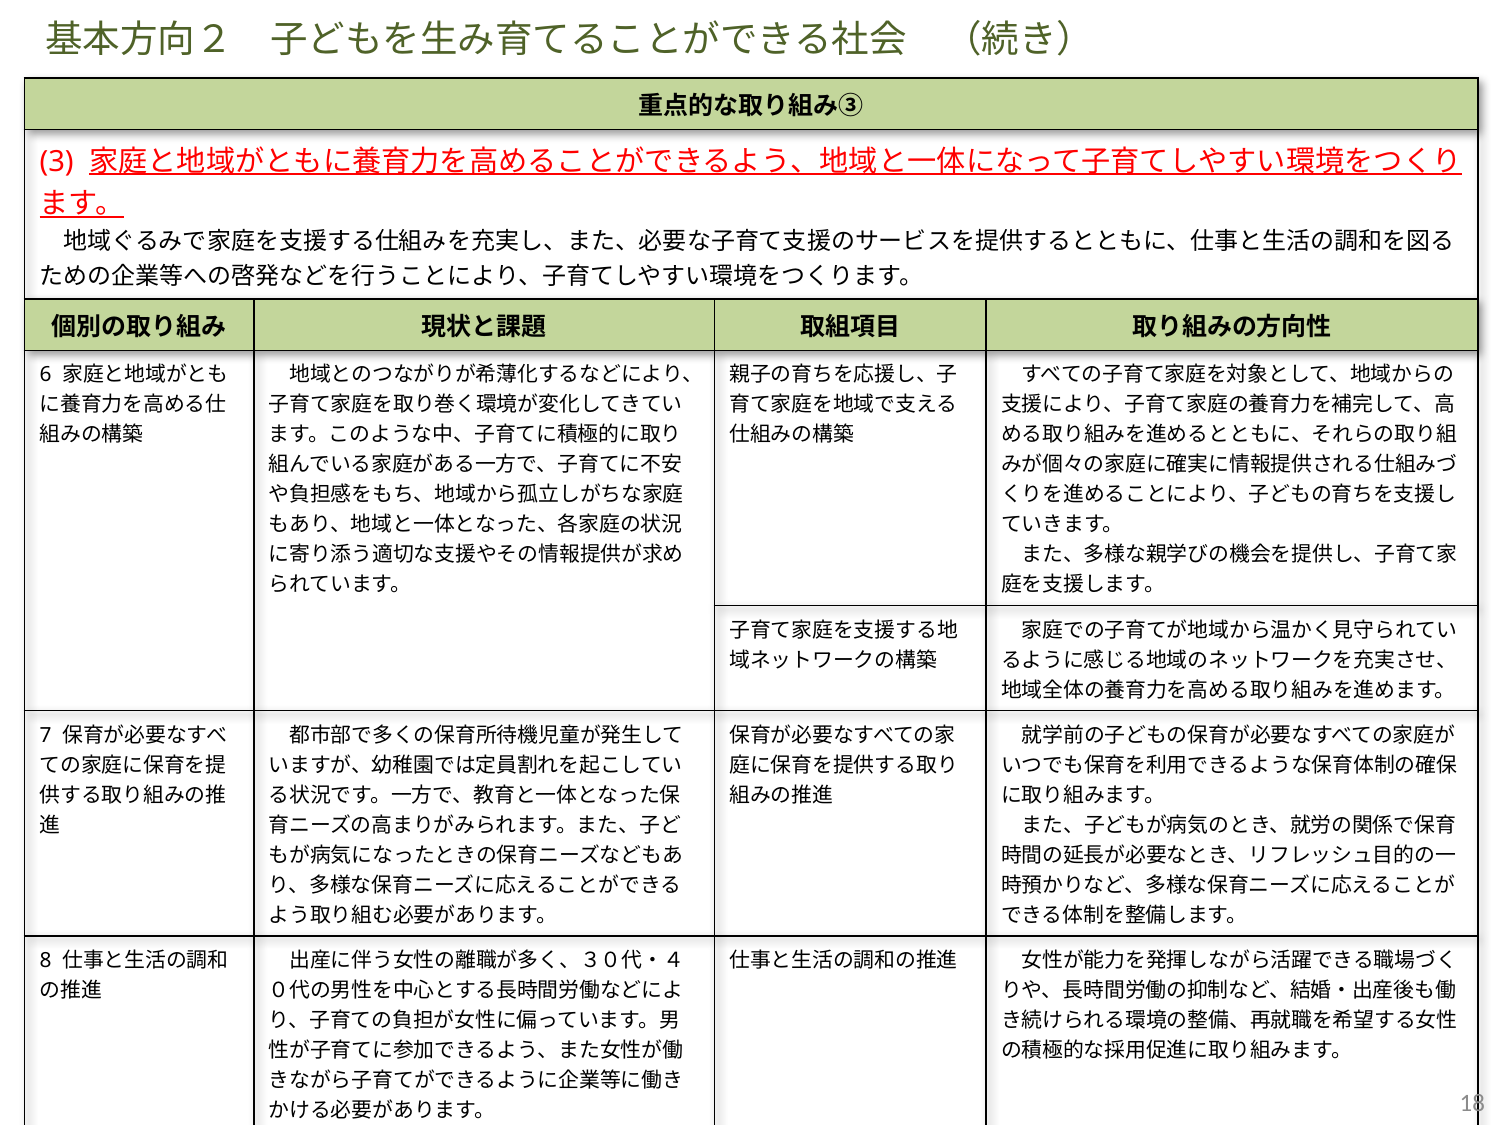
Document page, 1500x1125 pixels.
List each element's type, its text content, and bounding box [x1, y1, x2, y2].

table_cell 取組項目 [715, 300, 985, 350]
table_cell 現状と課題 [255, 300, 714, 350]
table_cell 個別の取り組み [25, 300, 253, 350]
table_cell 都市部で多くの保育所待機児童が発生していますが、幼稚園では定員割れを起こしている状況です。一方で、教育と一体となった保育ニーズの高まりがみられます。また、子どもが病気になったときの保育ニーズなどもあり、多様な保育ニーズに応えることができるよう取り組む必要があります。 [255, 711, 714, 935]
table_cell 出産に伴う女性の離職が多く、３０代・４０代の男性を中心とする長時間労働などにより、子育ての負担が女性に偏っています。男性が子育てに参加できるよう、また女性が働きながら子育てができるように企業等に働きかける必要があります。 [255, 937, 714, 1125]
text_box 基本方向２ 子どもを生み育てることができる社会 （続き） [30, 7, 1248, 68]
table_cell 保育が必要なすべての家庭に保育を提供する取り組みの推進 [715, 711, 985, 935]
table_cell 親子の育ちを応援し、子育て家庭を地域で支える仕組みの構築 [715, 351, 985, 605]
table_cell 子育て家庭を支援する地域ネットワークの構築 [715, 606, 985, 710]
table_cell すべての子育て家庭を対象として、地域からの支援により、子育て家庭の養育力を補完して、高める取り組みを進めるとともに、それらの取り組みが個々の家庭に確実に情報提供される仕組みづくりを進めることにより、子どもの育ちを支援していきます。 また、多様な親学びの機会を提供し、子育て家庭を支援します。 [987, 351, 1477, 605]
slide_number 18 [1149, 1064, 1500, 1124]
table_cell 8 仕事と生活の調和の推進 [25, 937, 253, 1125]
table_cell 仕事と生活の調和の推進 [715, 937, 985, 1125]
table_header 重点的な取り組み③ [25, 79, 1477, 129]
table_cell 取り組みの方向性 [987, 300, 1477, 350]
table_cell 地域とのつながりが希薄化するなどにより、子育て家庭を取り巻く環境が変化してきています。このような中、子育てに積極的に取り組んでいる家庭がある一方で、子育てに不安や負担感をもち、地域から孤立しがちな家庭もあり、地域と一体となった、各家庭の状況に寄り添う適切な支援やその情報提供が求められています。 [255, 351, 714, 710]
table_cell 就学前の子どもの保育が必要なすべての家庭がいつでも保育を利用できるような保育体制の確保に取り組みます。 また、子どもが病気のとき、就労の関係で保育時間の延長が必要なとき、リフレッシュ目的の一時預かりなど、多様な保育ニーズに応えることができる体制を整備します。 [987, 711, 1477, 935]
table_cell (3) 家庭と地域がともに養育力を高めることができるよう、地域と一体になって子育てしやすい環境をつくります。 地域ぐるみで家庭を支援する仕組みを充実し、また、必要な子育て支援のサービスを提供するとともに、仕事と生活の調和を図るための企業等への啓発などを行うことにより、子育てしやすい環境をつくります。 [25, 130, 1477, 298]
table_cell 家庭での子育てが地域から温かく見守られているように感じる地域のネットワークを充実させ、地域全体の養育力を高める取り組みを進めます。 [987, 606, 1477, 710]
table_cell 女性が能力を発揮しながら活躍できる職場づくりや、長時間労働の抑制など、結婚・出産後も働き続けられる環境の整備、再就職を希望する女性の積極的な採用促進に取り組みます。 [987, 937, 1477, 1125]
table_cell 7 保育が必要なすべての家庭に保育を提供する取り組みの推進 [25, 711, 253, 935]
table_cell 6 家庭と地域がともに養育力を高める仕組みの構築 [25, 351, 253, 710]
